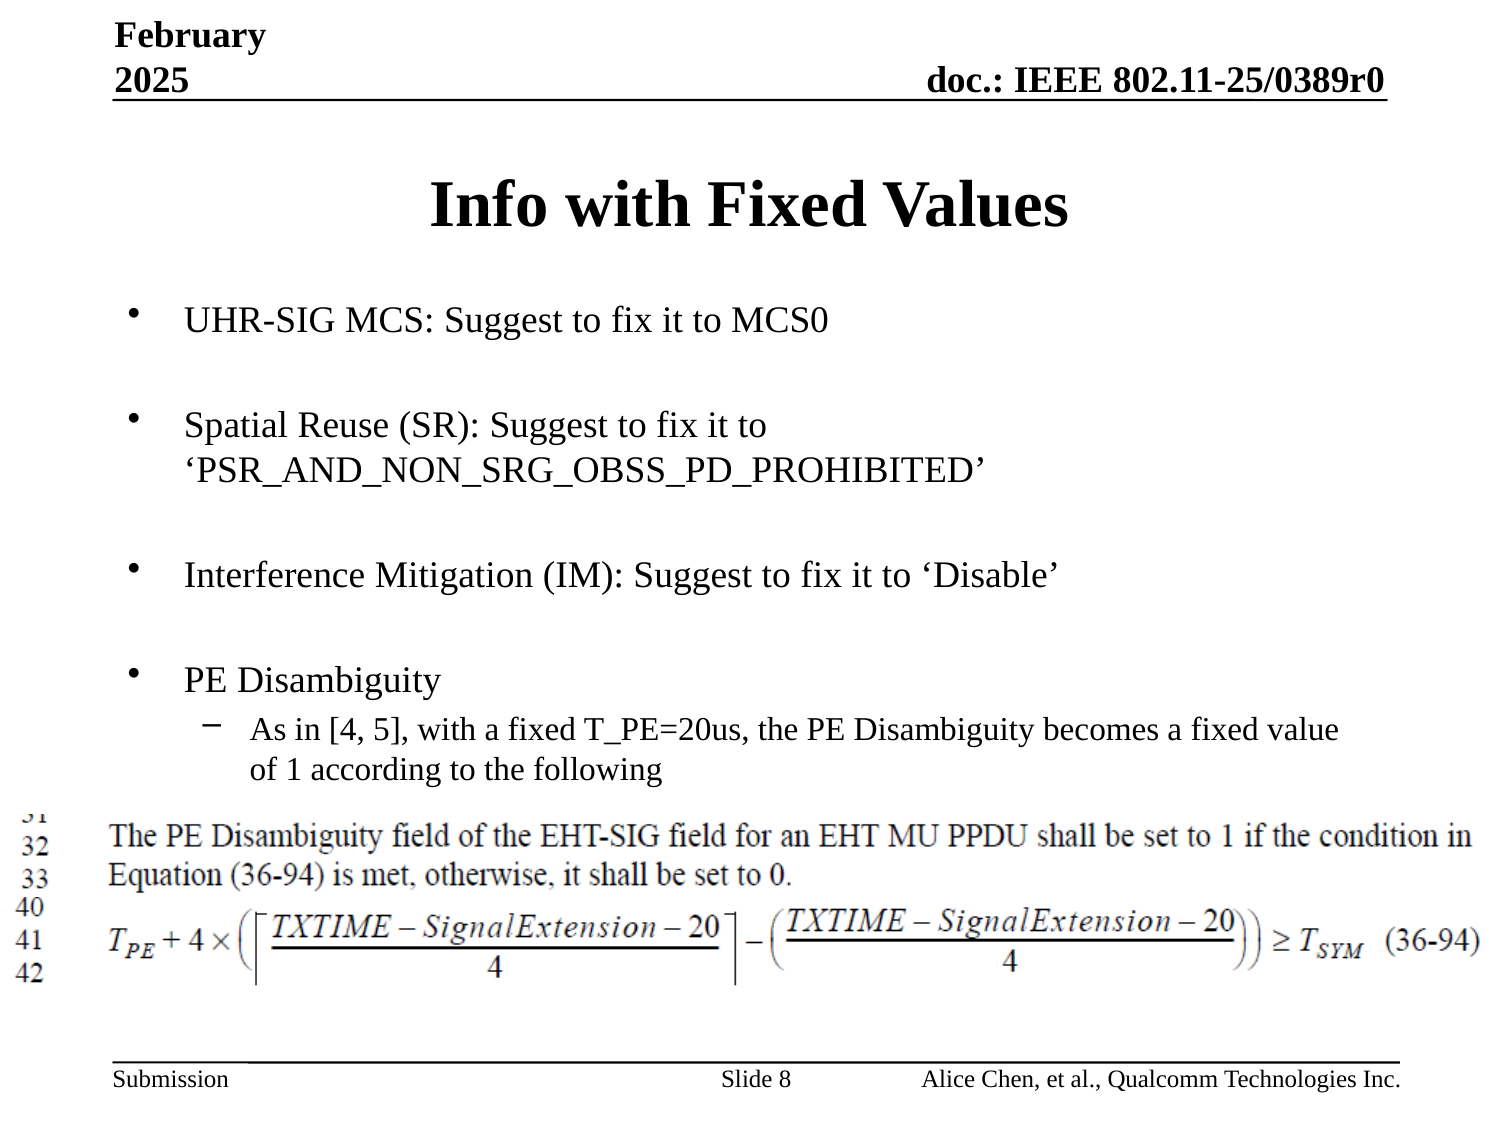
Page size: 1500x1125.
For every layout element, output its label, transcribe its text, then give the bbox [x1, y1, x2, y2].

title Info with Fixed Values [112, 112, 1388, 288]
slide_number Slide 8 [712, 1061, 800, 1093]
footer Alice Chen, et al., Qualcomm Technologies Inc. [892, 1061, 1402, 1093]
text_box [13, 814, 1487, 991]
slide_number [114, 0, 272, 101]
list UHR-SIG MCS: Suggest to fix it to MCS0 Spatial Reuse (SR): Suggest to fix it to ‘PSR_AND_NON_SRG_OBSS_PD_PROHIBITED’ Interference Mitigation (IM): Suggest to fix it to ‘Disable’ PE Disambiguity As in [4, 5], with a fixed T_PE=20us, the PE Disambiguity becomes a fixed value of 1 according to the following [112, 288, 1388, 813]
